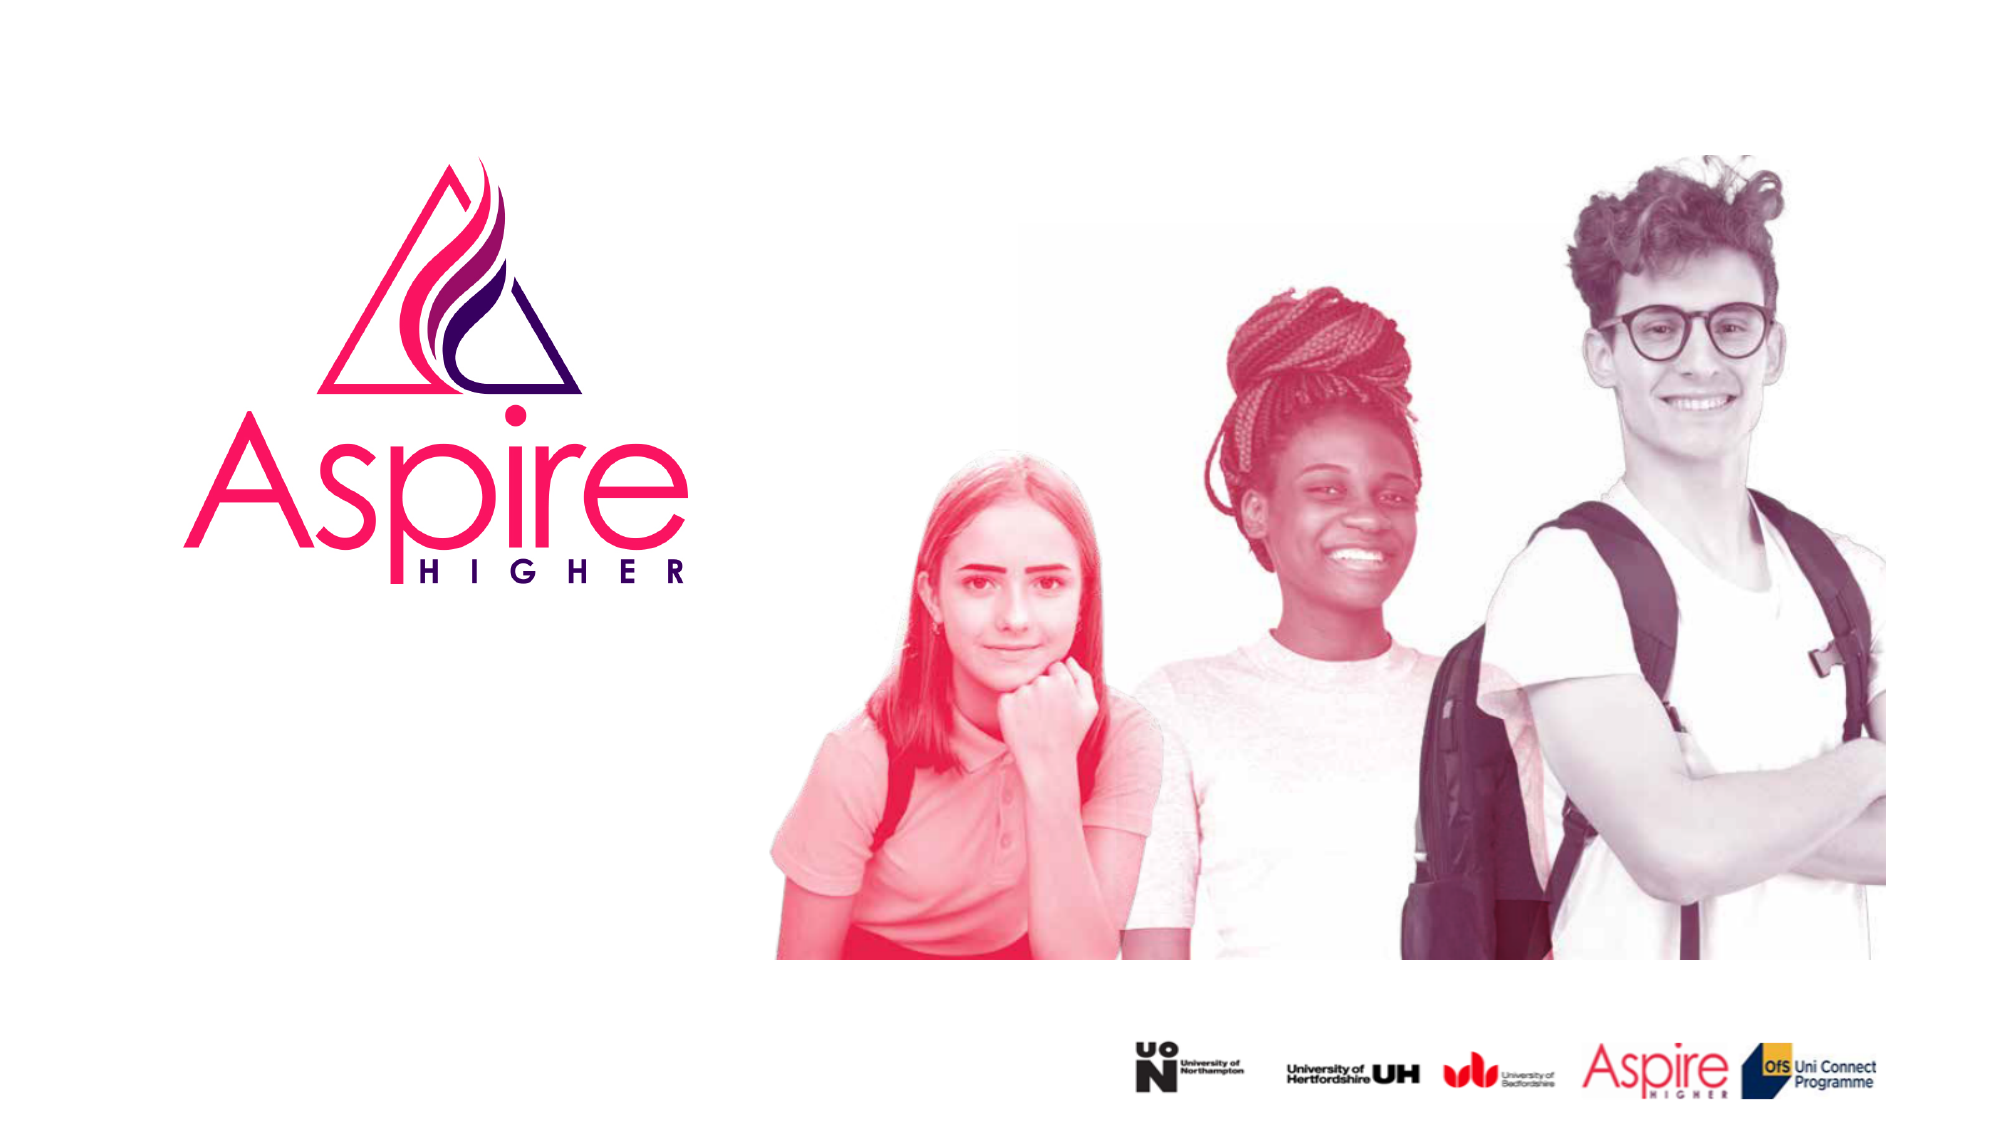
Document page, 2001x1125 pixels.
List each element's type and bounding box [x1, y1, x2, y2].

picture [183, 156, 688, 584]
picture [1130, 1036, 1886, 1105]
picture [767, 155, 1886, 960]
